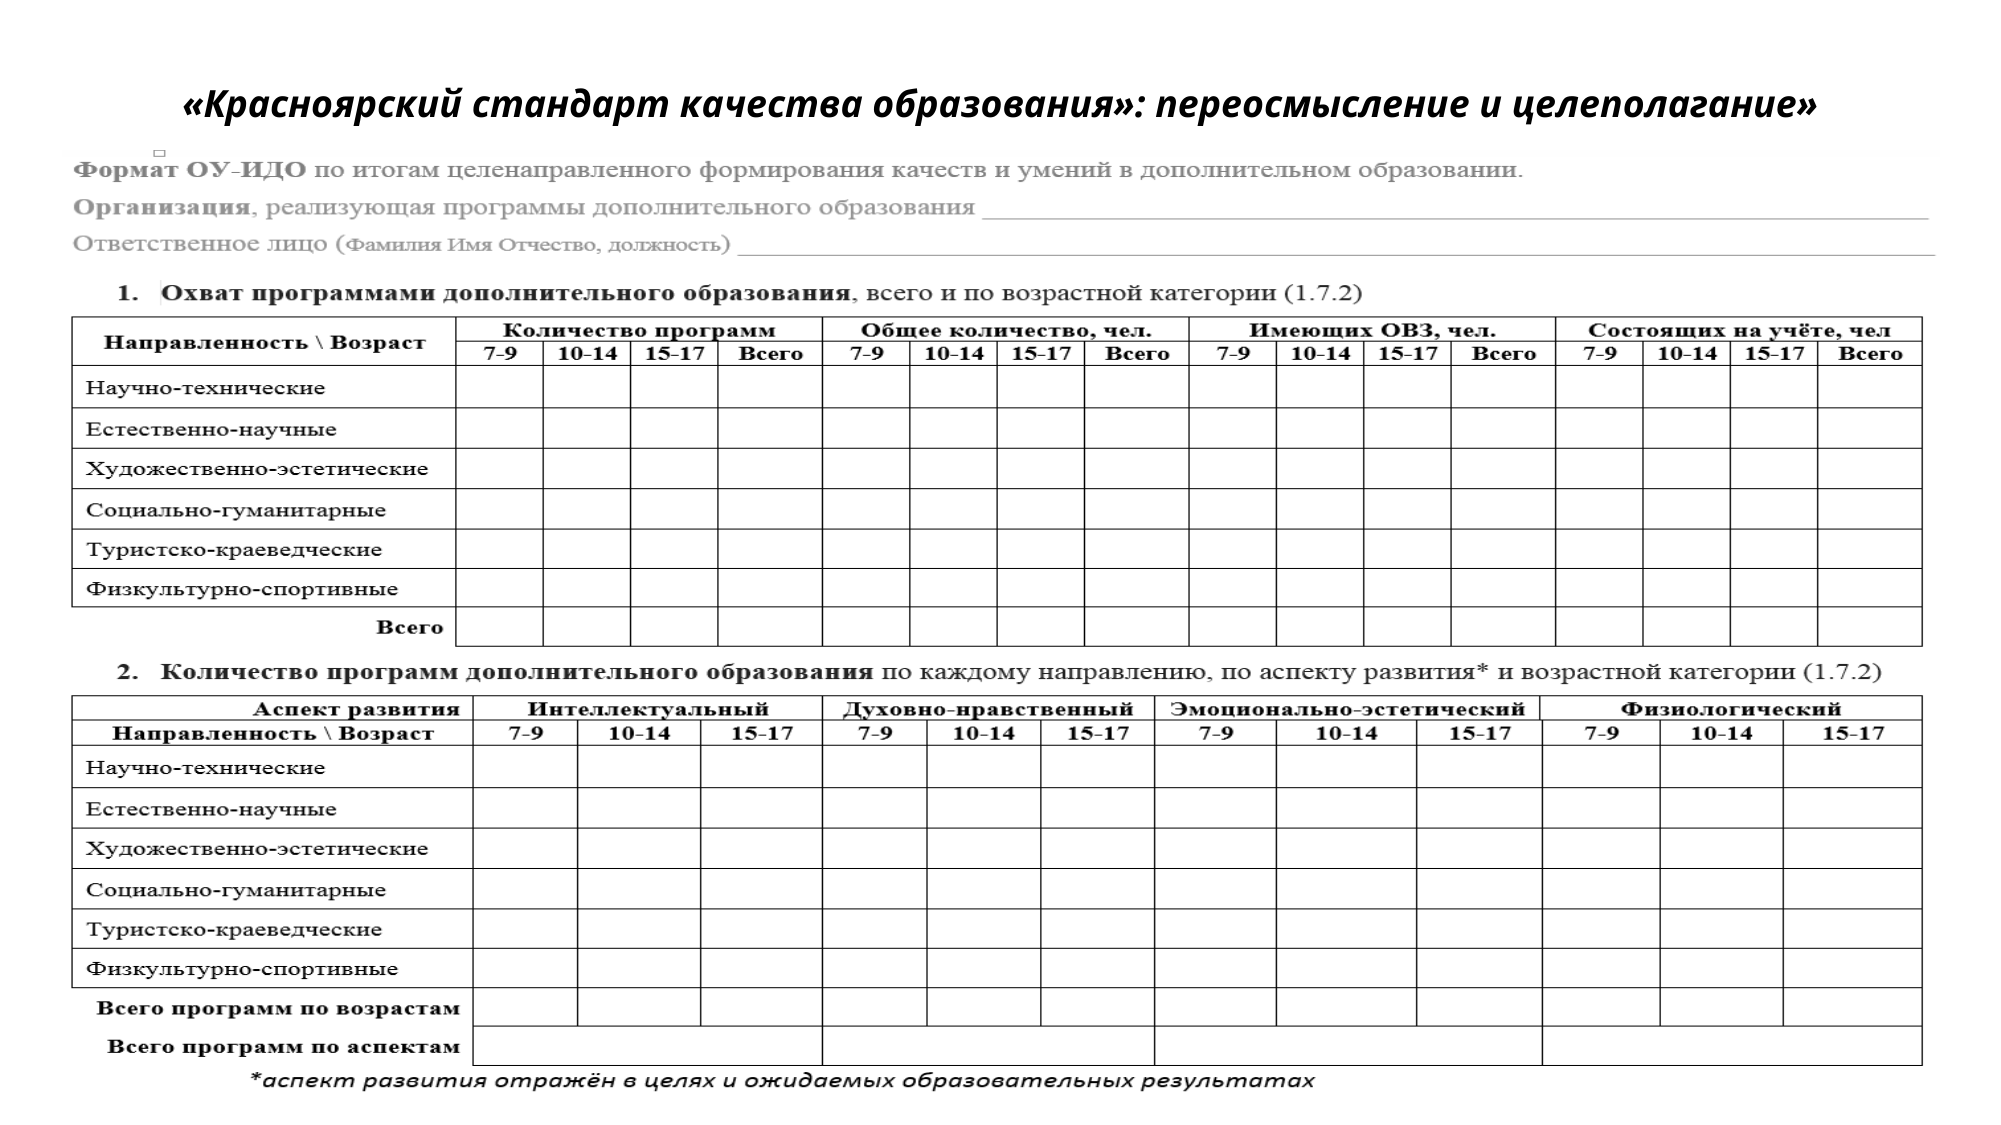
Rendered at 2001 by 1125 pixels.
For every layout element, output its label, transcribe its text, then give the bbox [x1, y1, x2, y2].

picture [61, 149, 1940, 1095]
title «Красноярский стандарт качества образования»: переосмысление и целеполагание» [62, 59, 1940, 149]
